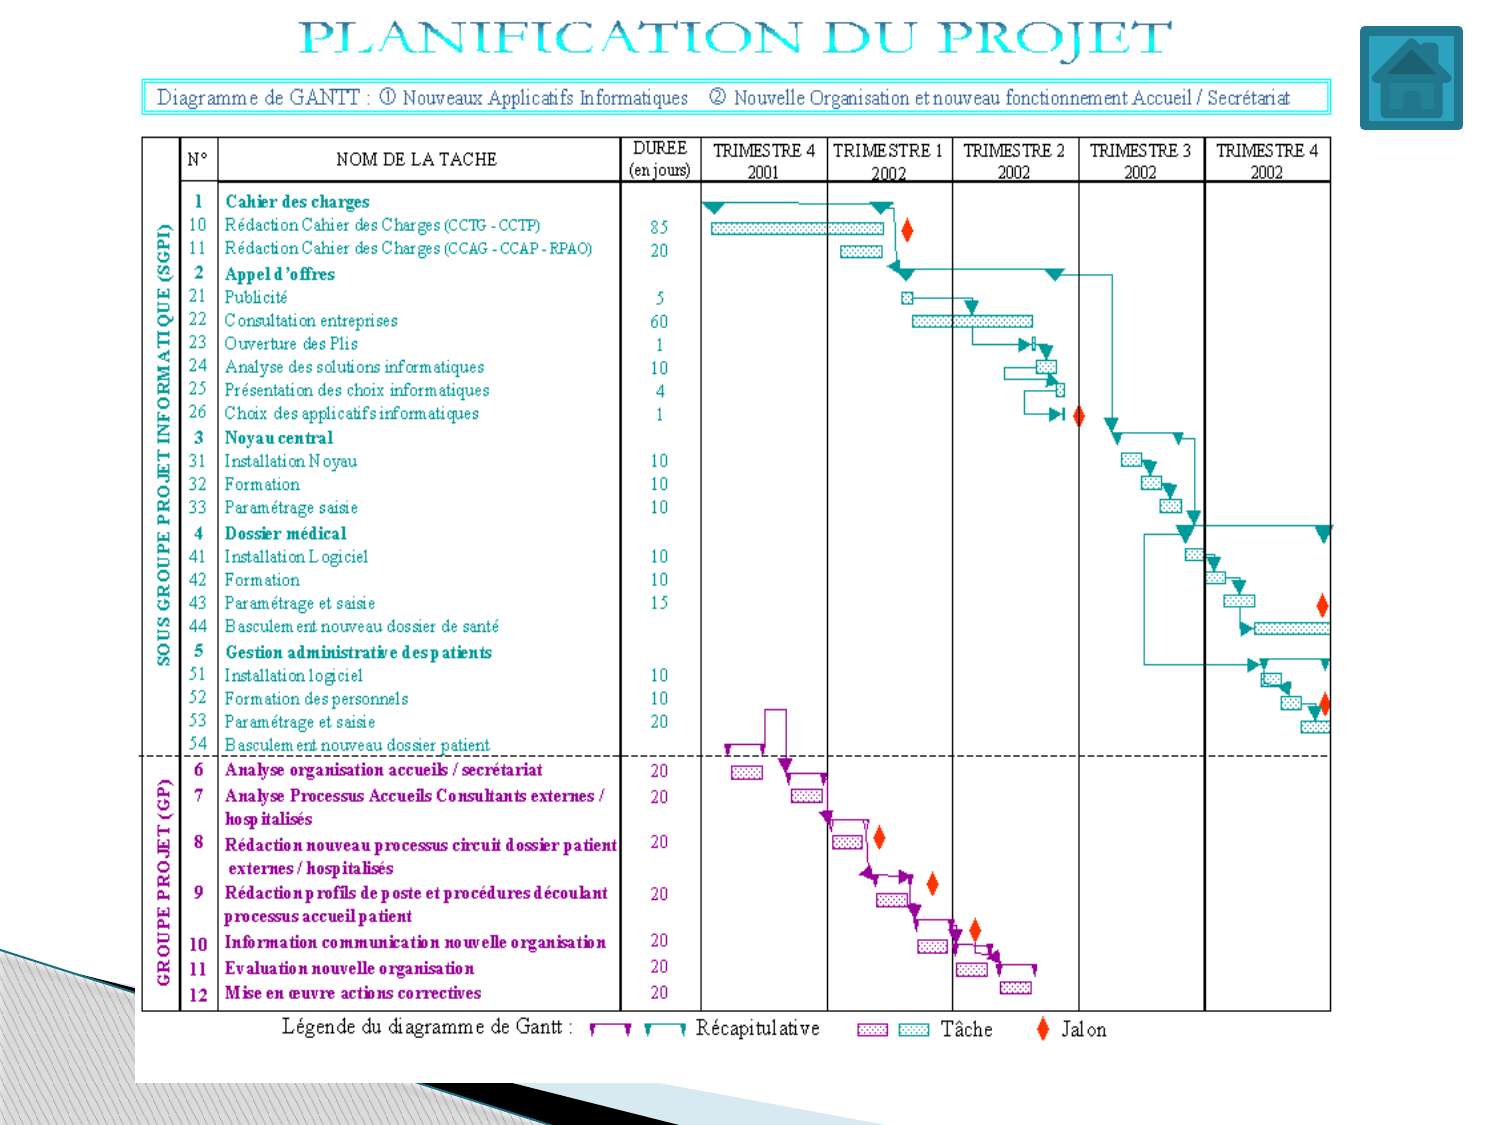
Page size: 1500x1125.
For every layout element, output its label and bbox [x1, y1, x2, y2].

list [135, 18, 1346, 1083]
text_box [1360, 26, 1463, 130]
